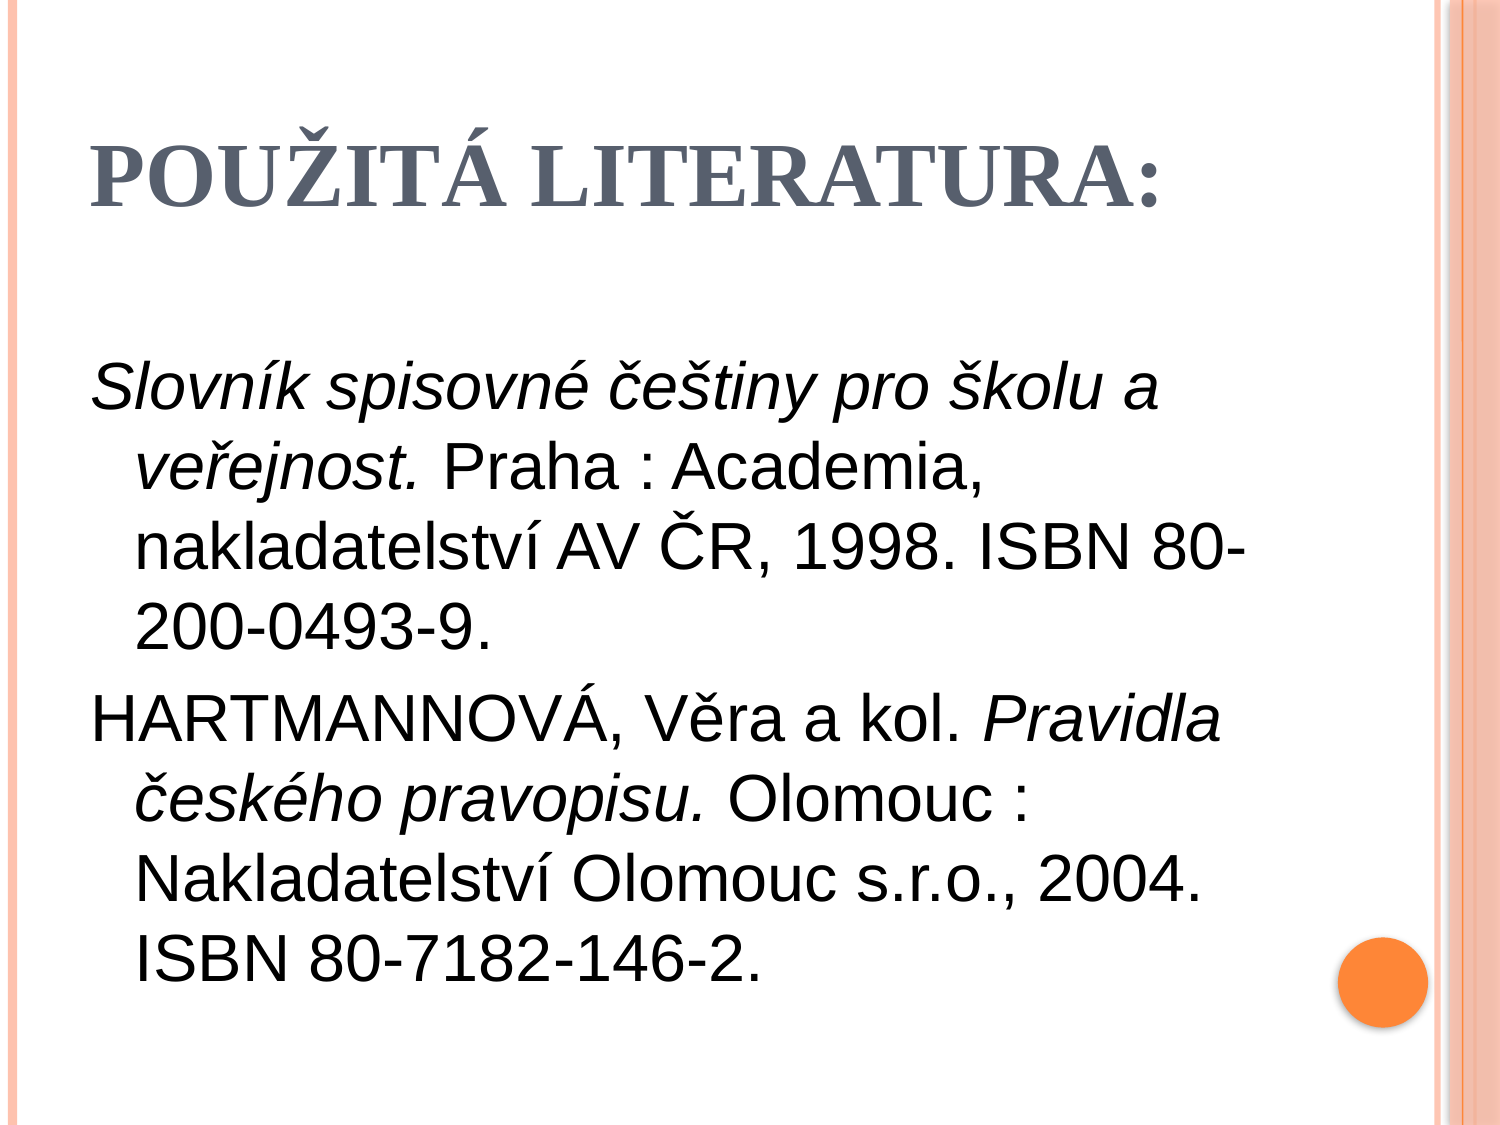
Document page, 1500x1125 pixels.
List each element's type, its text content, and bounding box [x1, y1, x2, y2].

title Použitá literatura: [75, 45, 1300, 233]
list Slovník spisovné češtiny pro školu a veřejnost. Praha : Academia, nakladatelství AV ČR, 1998. ISBN 80-200-0493-9. HARTMANNOVÁ, Věra a kol. Pravidla českého pravopisu. Olomouc : Nakladatelství Olomouc s.r.o., 2004. ISBN 80-7182-146-2. [74, 262, 1301, 1063]
